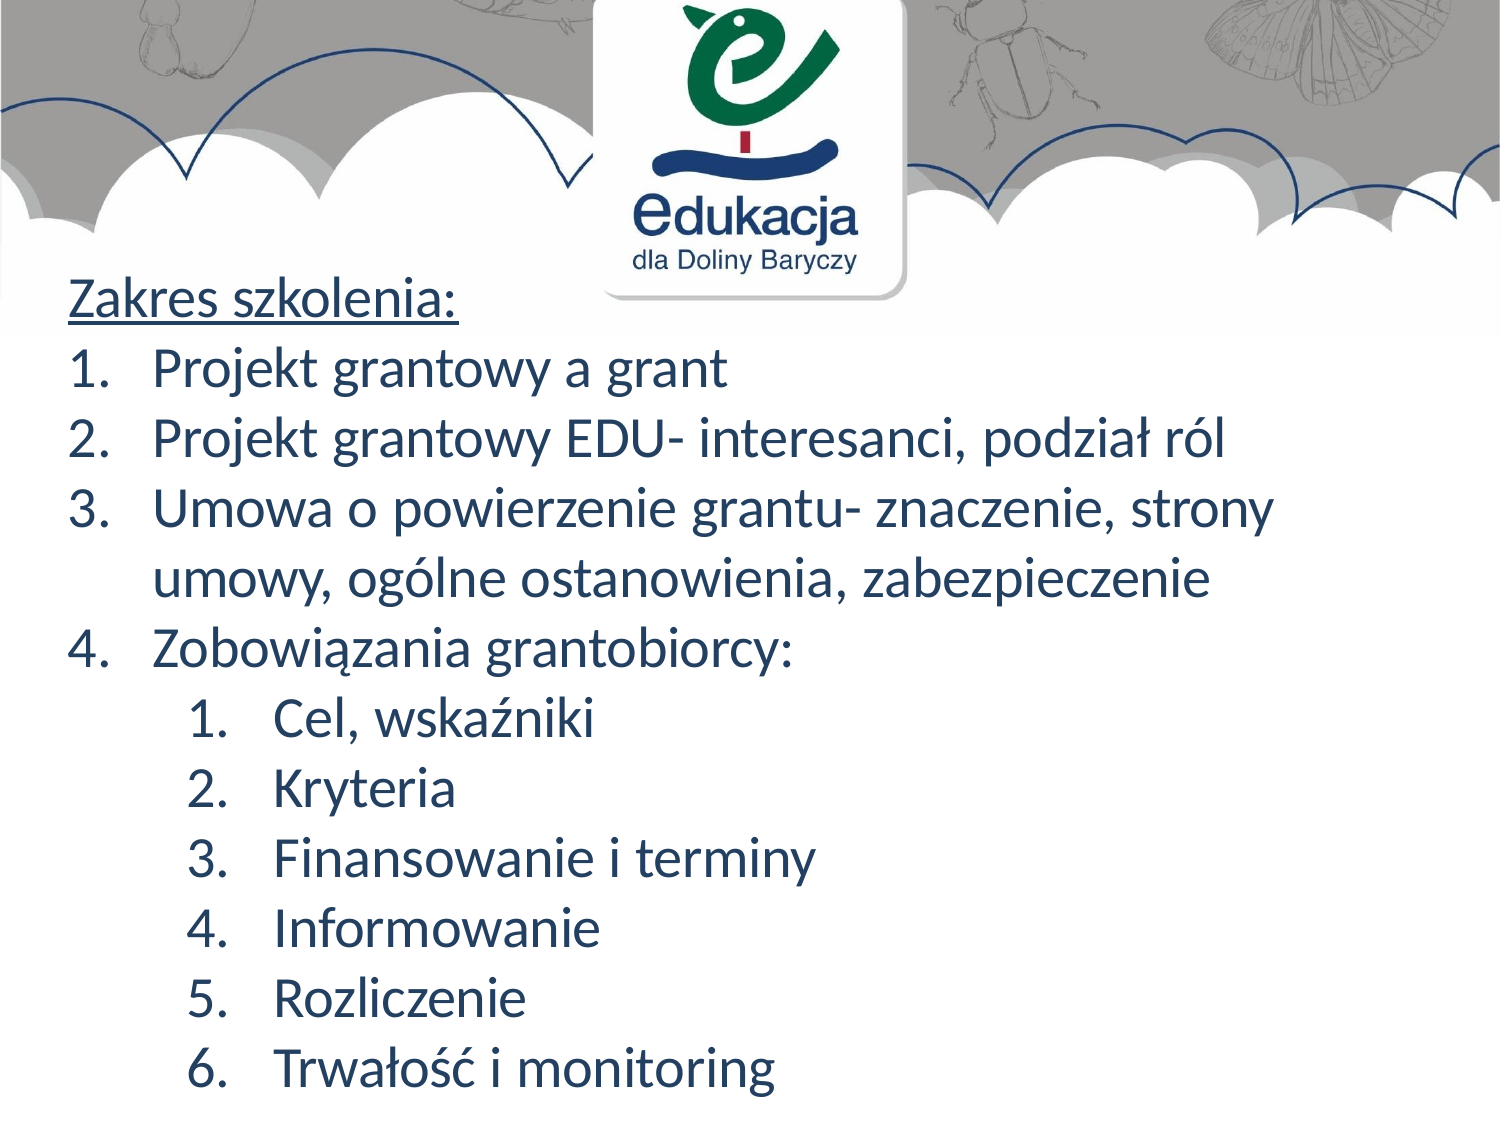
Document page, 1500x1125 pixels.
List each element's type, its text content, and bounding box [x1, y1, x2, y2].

picture [0, 0, 1500, 335]
text_box Zakres szkolenia: Projekt grantowy a grant Projekt grantowy EDU- interesanci, podział ról Umowa o powierzenie grantu- znaczenie, strony umowy, ogólne ostanowienia, zabezpieczenie Zobowiązania grantobiorcy: Cel, wskaźniki Kryteria Finansowanie i terminy Informowanie Rozliczenie Trwałość i monitoring [65, 343, 1289, 1100]
